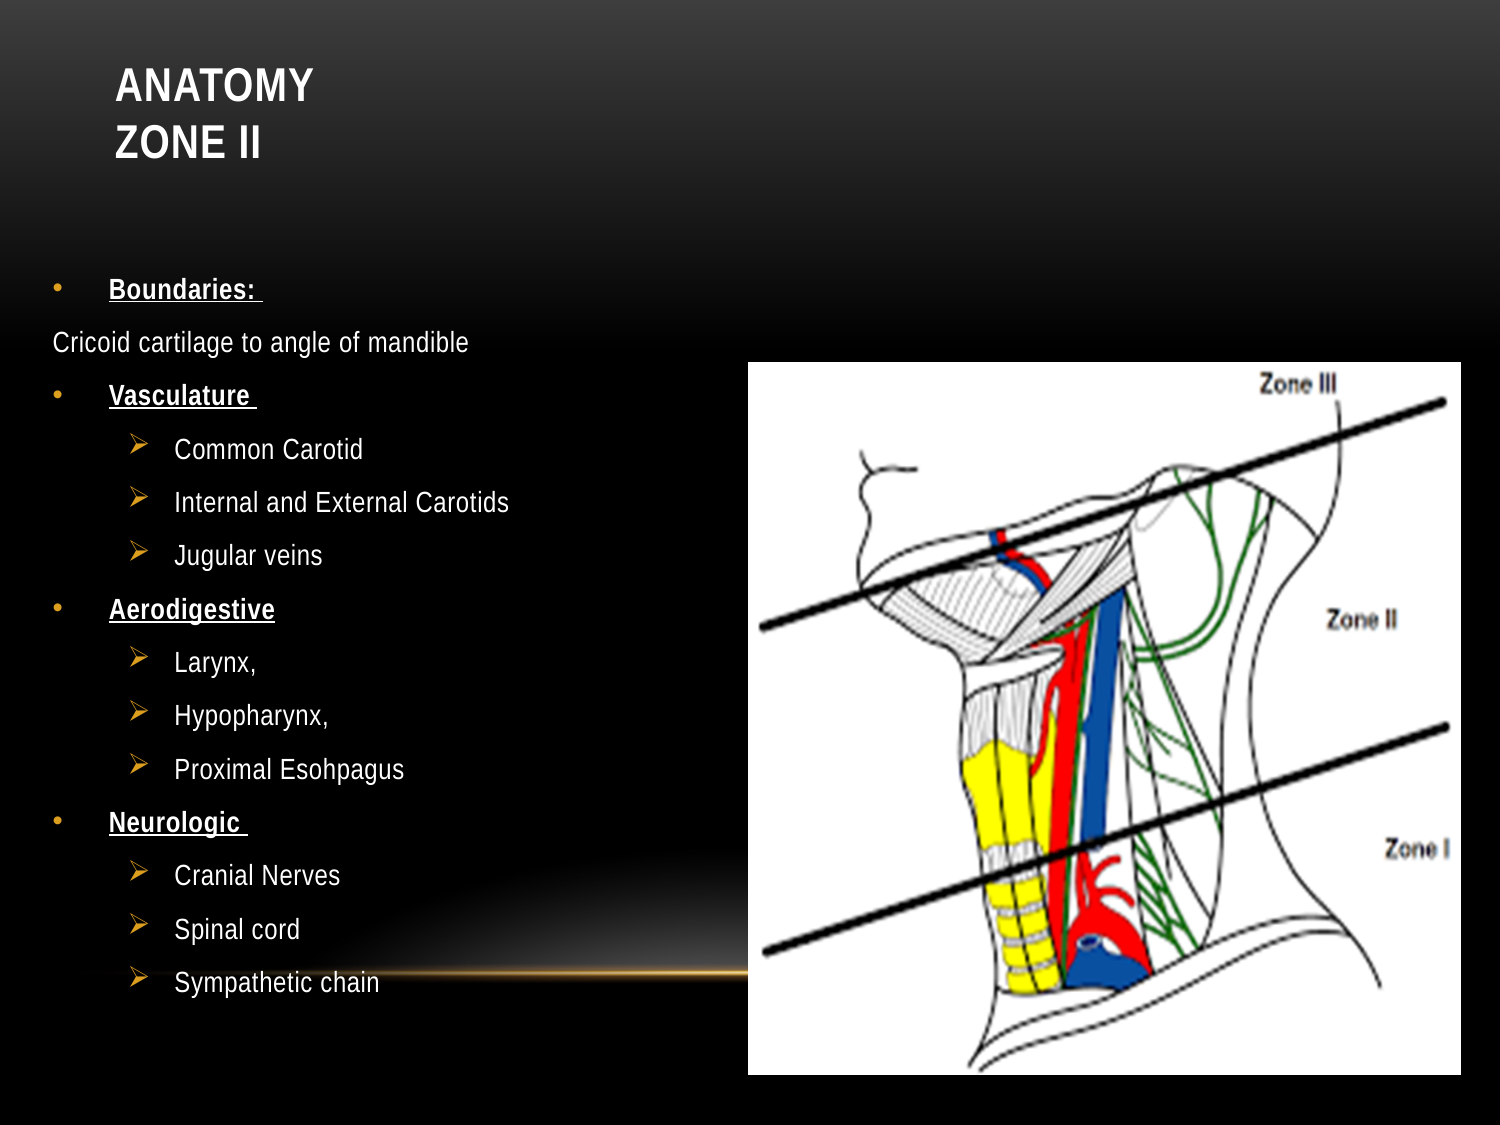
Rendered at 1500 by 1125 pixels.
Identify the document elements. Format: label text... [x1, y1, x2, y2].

title Anatomy Zone II [99, 45, 1400, 233]
list Boundaries: Cricoid cartilage to angle of mandible Vasculature Common Carotid Internal and External Carotids Jugular veins Aerodigestive Larynx, Hypopharynx, Proximal Esohpagus Neurologic Cranial Nerves Spinal cord Sympathetic chain [37, 262, 1425, 1005]
picture [0, 0, 1500, 1125]
